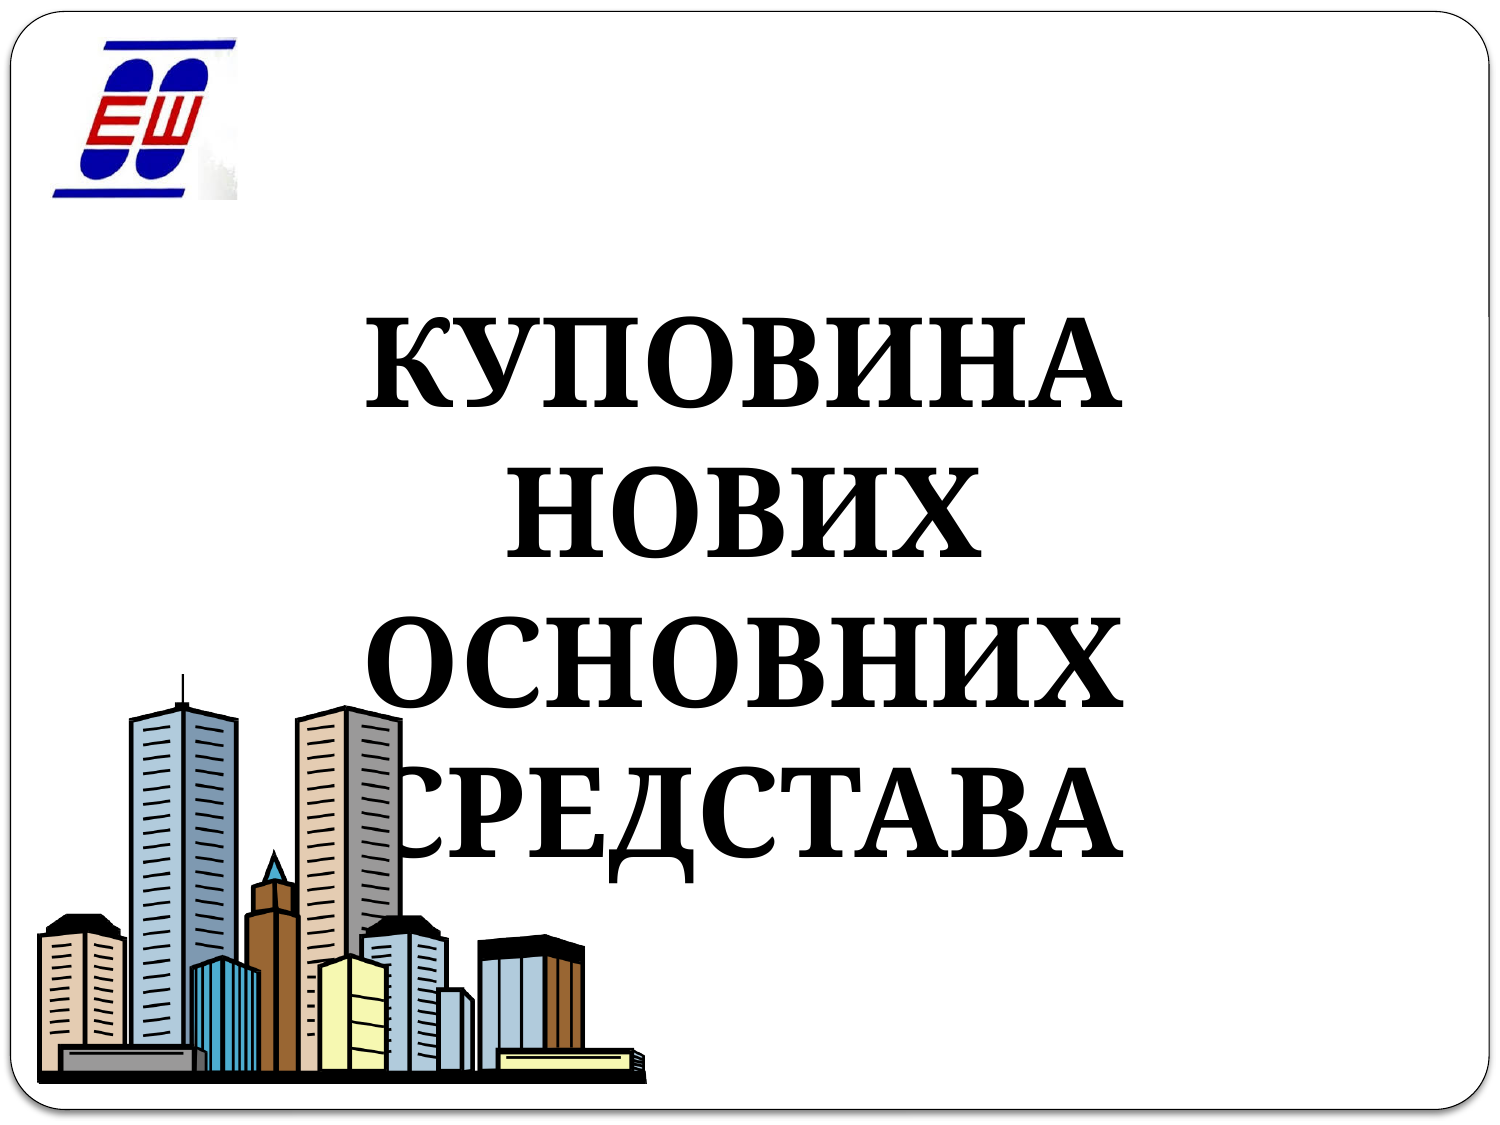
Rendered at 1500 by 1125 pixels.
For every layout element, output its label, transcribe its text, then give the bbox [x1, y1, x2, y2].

picture [49, 37, 238, 201]
text_box КУПОВИНА НОВИХ ОСНОВНИХ СРЕДСТАВА [112, 274, 1375, 890]
picture [37, 674, 647, 1084]
